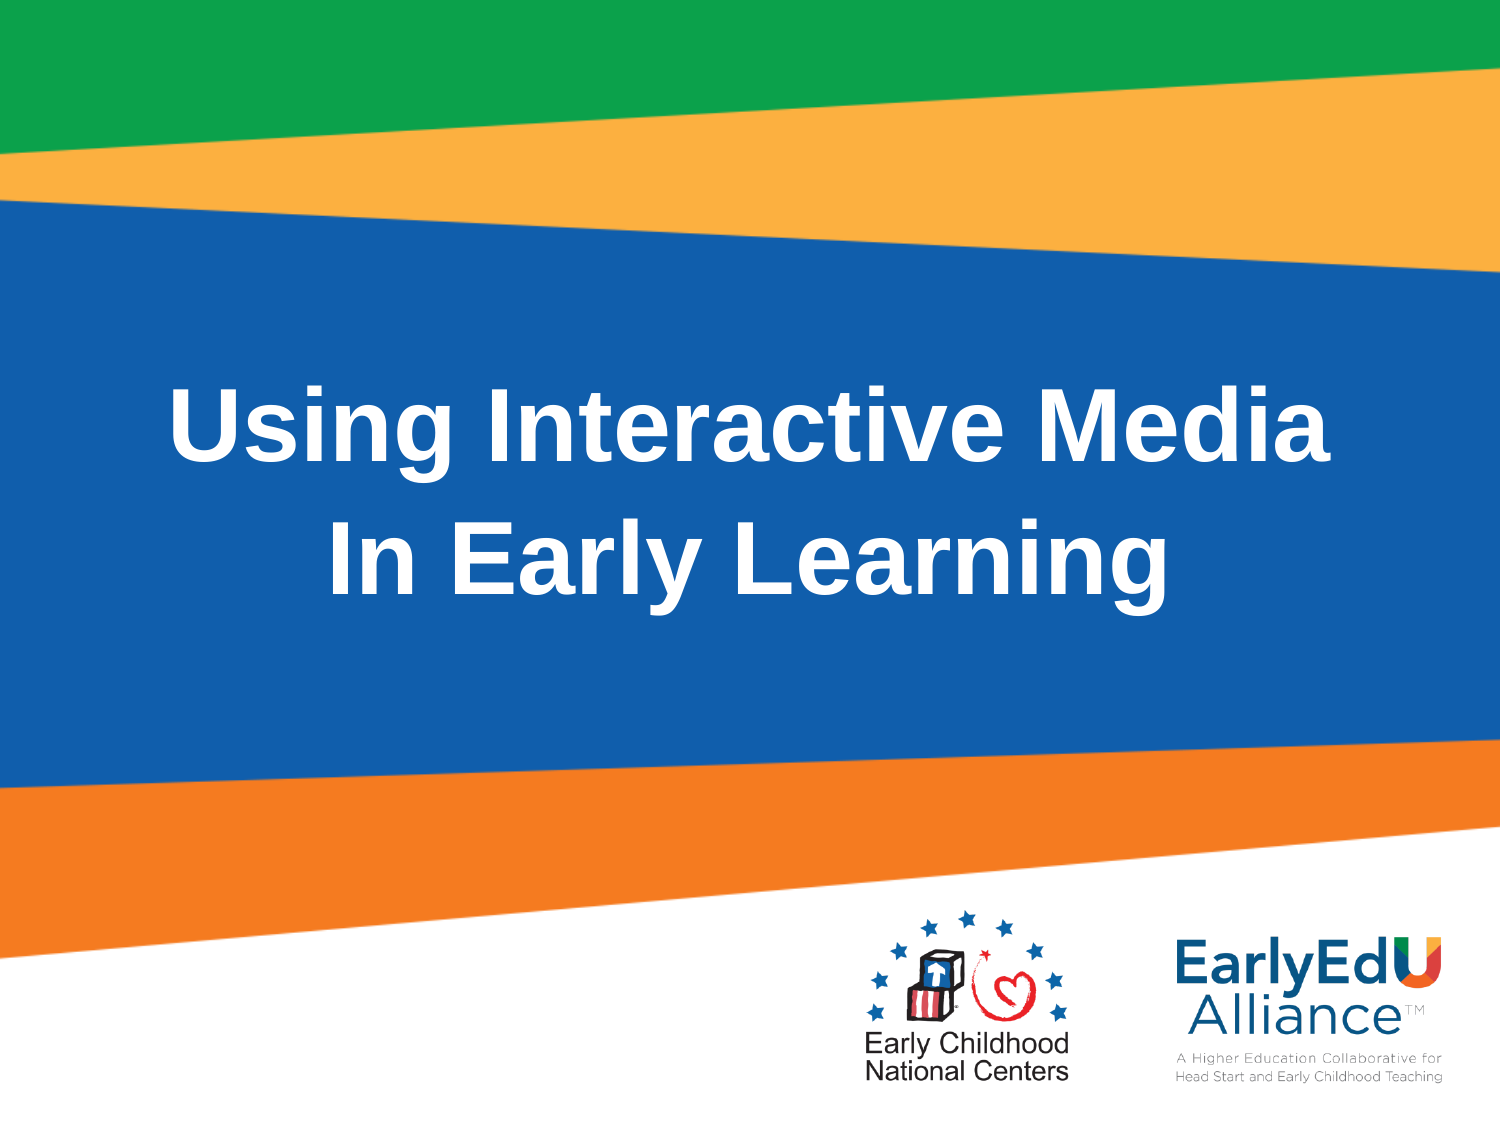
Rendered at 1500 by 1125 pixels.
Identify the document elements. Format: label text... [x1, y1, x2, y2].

picture [0, 643, 1500, 1125]
subtitle Using Interactive Media In Early Learning [0, 363, 1500, 643]
picture [0, 0, 1500, 363]
